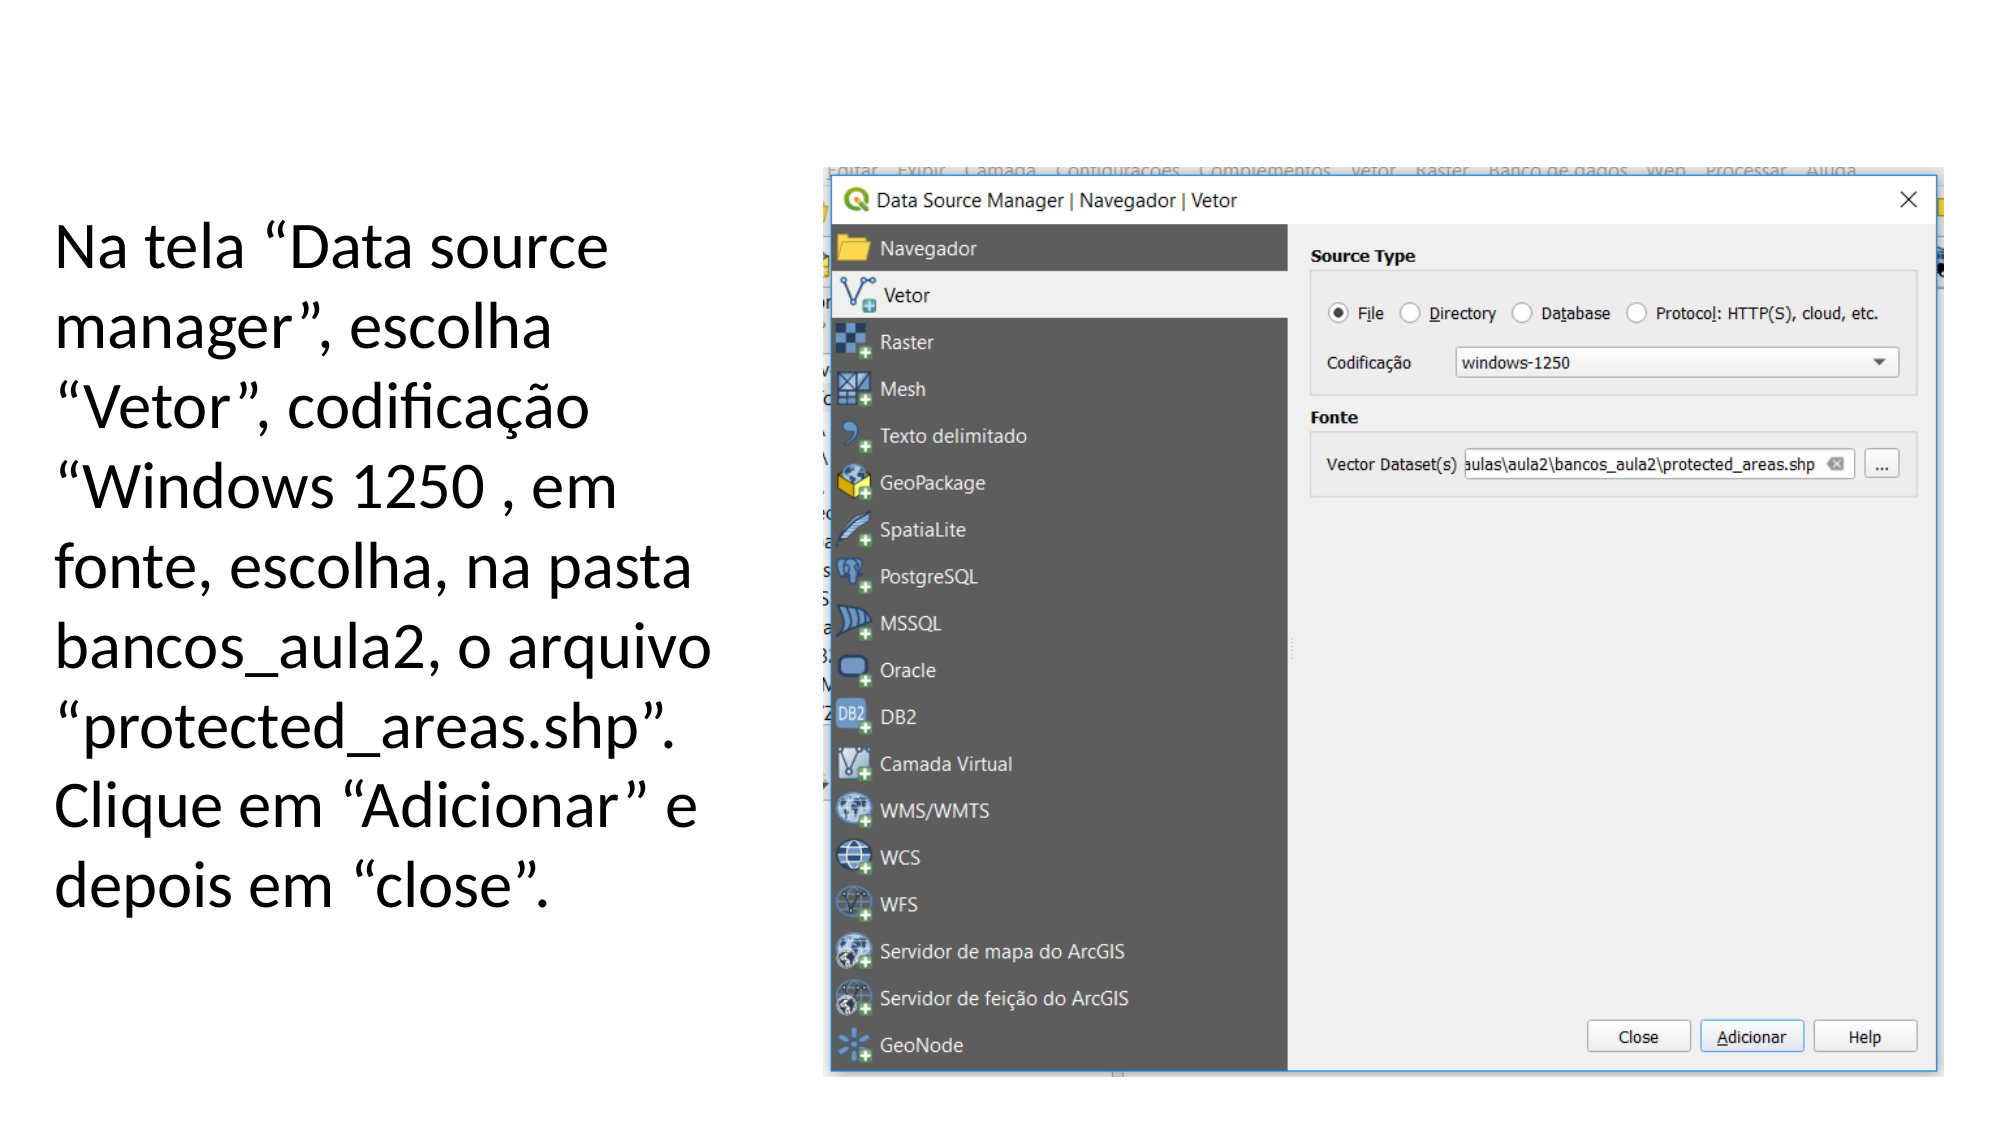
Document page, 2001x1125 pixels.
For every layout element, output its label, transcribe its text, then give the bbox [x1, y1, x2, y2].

text_box Na tela “Data source manager”, escolha “Vetor”, codificação “Windows 1250 , em fonte, escolha, na pasta bancos_aula2, o arquivo “protected_areas.shp”. Clique em “Adicionar” e depois em “close”. [39, 194, 780, 929]
picture [823, 167, 1944, 1077]
